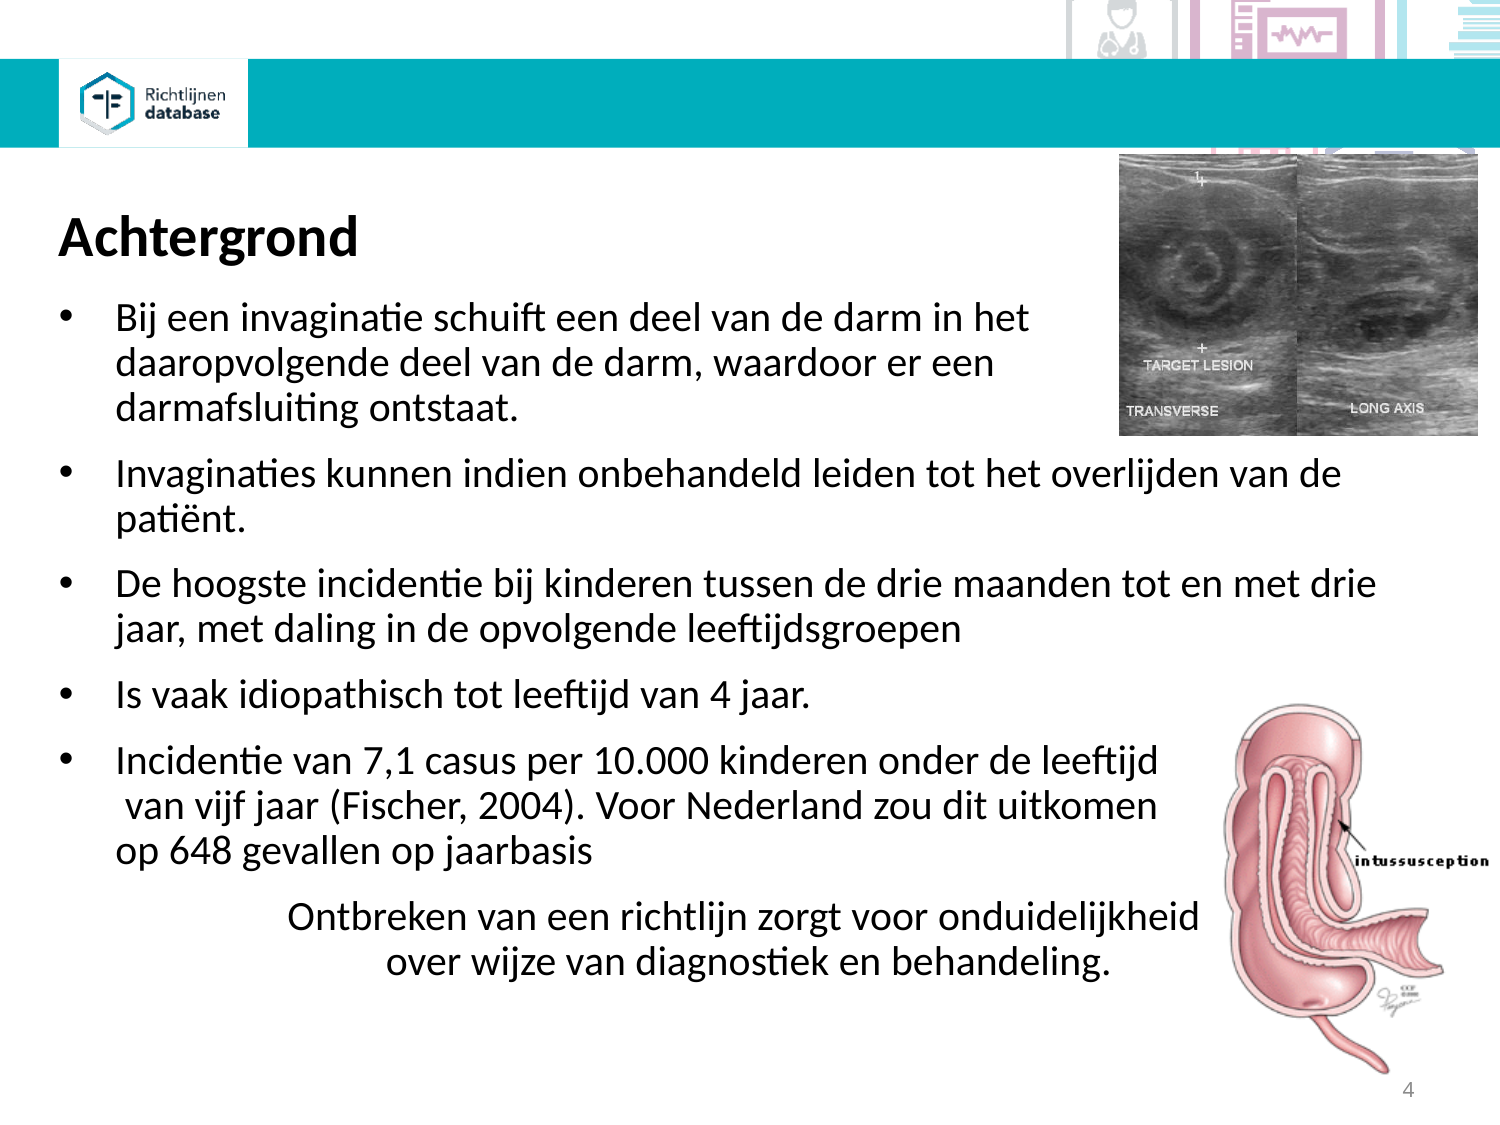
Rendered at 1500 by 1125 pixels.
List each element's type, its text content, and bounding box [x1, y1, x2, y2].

list Bij een invaginatie schuift een deel van de darm in het daaropvolgende deel van de darm, waardoor er een darmafsluiting ontstaat. Invaginaties kunnen indien onbehandeld leiden tot het overlijden van de patiënt. De hoogste incidentie bij kinderen tussen de drie maanden tot en met drie jaar, met daling in de opvolgende leeftijdsgroepen Is vaak idiopathisch tot leeftijd van 4 jaar. Incidentie van 7,1 casus per 10.000 kinderen onder de leeftijd van vijf jaar (Fischer, 2004). Voor Nederland zou dit uitkomen op 648 gevallen op jaarbasis Ontbreken van een richtlijn zorgt voor onduidelijkheid over wijze van diagnostiek en behandeling. [59, 295, 1430, 1048]
picture [80, 72, 227, 137]
list Achtergrond [59, 206, 1119, 290]
slide_number 4 [1061, 1074, 1430, 1107]
picture [1218, 689, 1500, 1079]
picture [1119, 154, 1478, 436]
